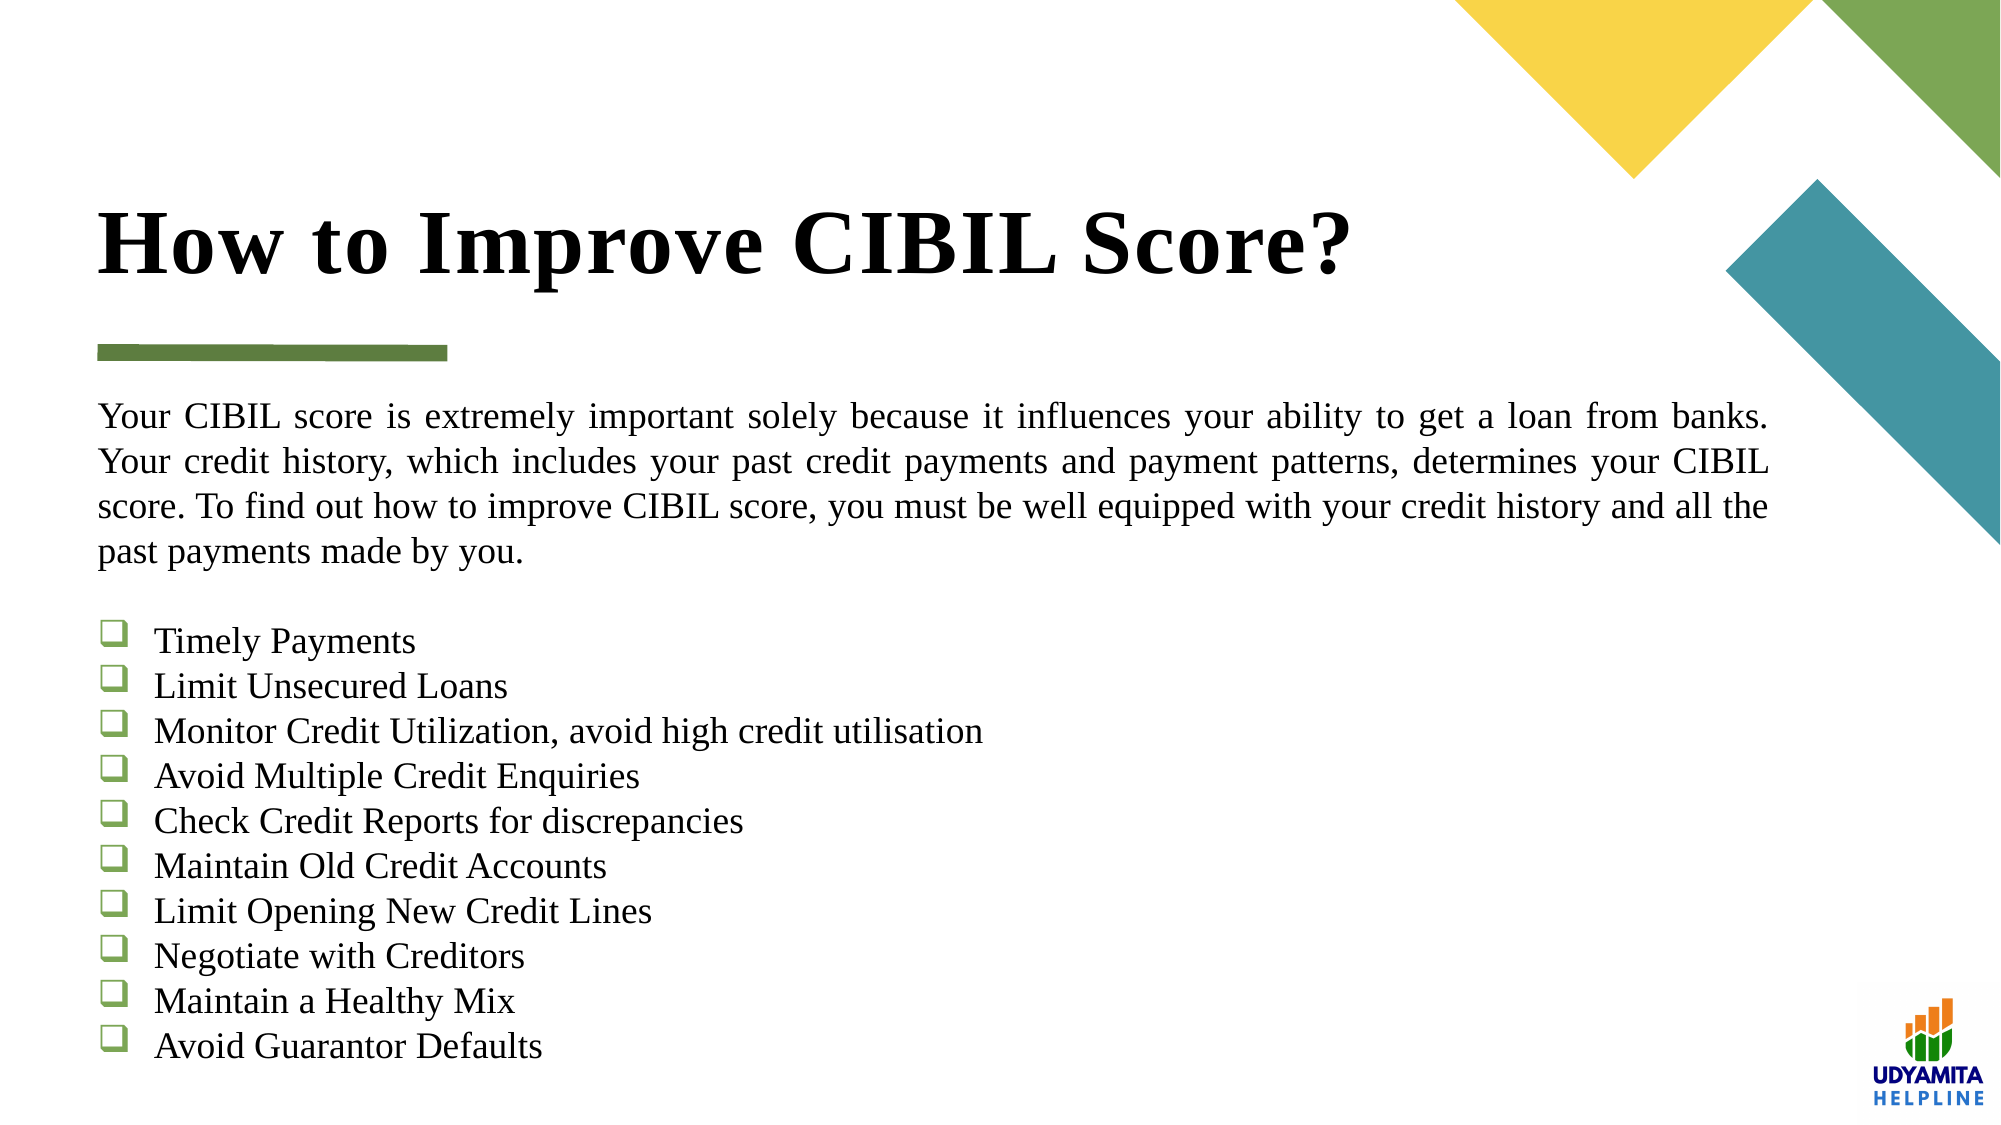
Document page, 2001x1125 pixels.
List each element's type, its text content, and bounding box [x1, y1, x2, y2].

picture [1857, 982, 2000, 1125]
list Your CIBIL score is extremely important solely because it influences your ability to get a loan from banks. Your credit history, which includes your past credit payments and payment patterns, determines your CIBIL score. To find out how to improve CIBIL score, you must be well equipped with your credit history and all the past payments made by you. Timely Payments Limit Unsecured Loans Monitor Credit Utilization, avoid high credit utilisation Avoid Multiple Credit Enquiries Check Credit Reports for discrepancies Maintain Old Credit Accounts Limit Opening New Credit Lines Negotiate with Creditors Maintain a Healthy Mix Avoid Guarantor Defaults [97, 383, 1772, 1092]
title How to Improve CIBIL Score? [97, 45, 1702, 291]
